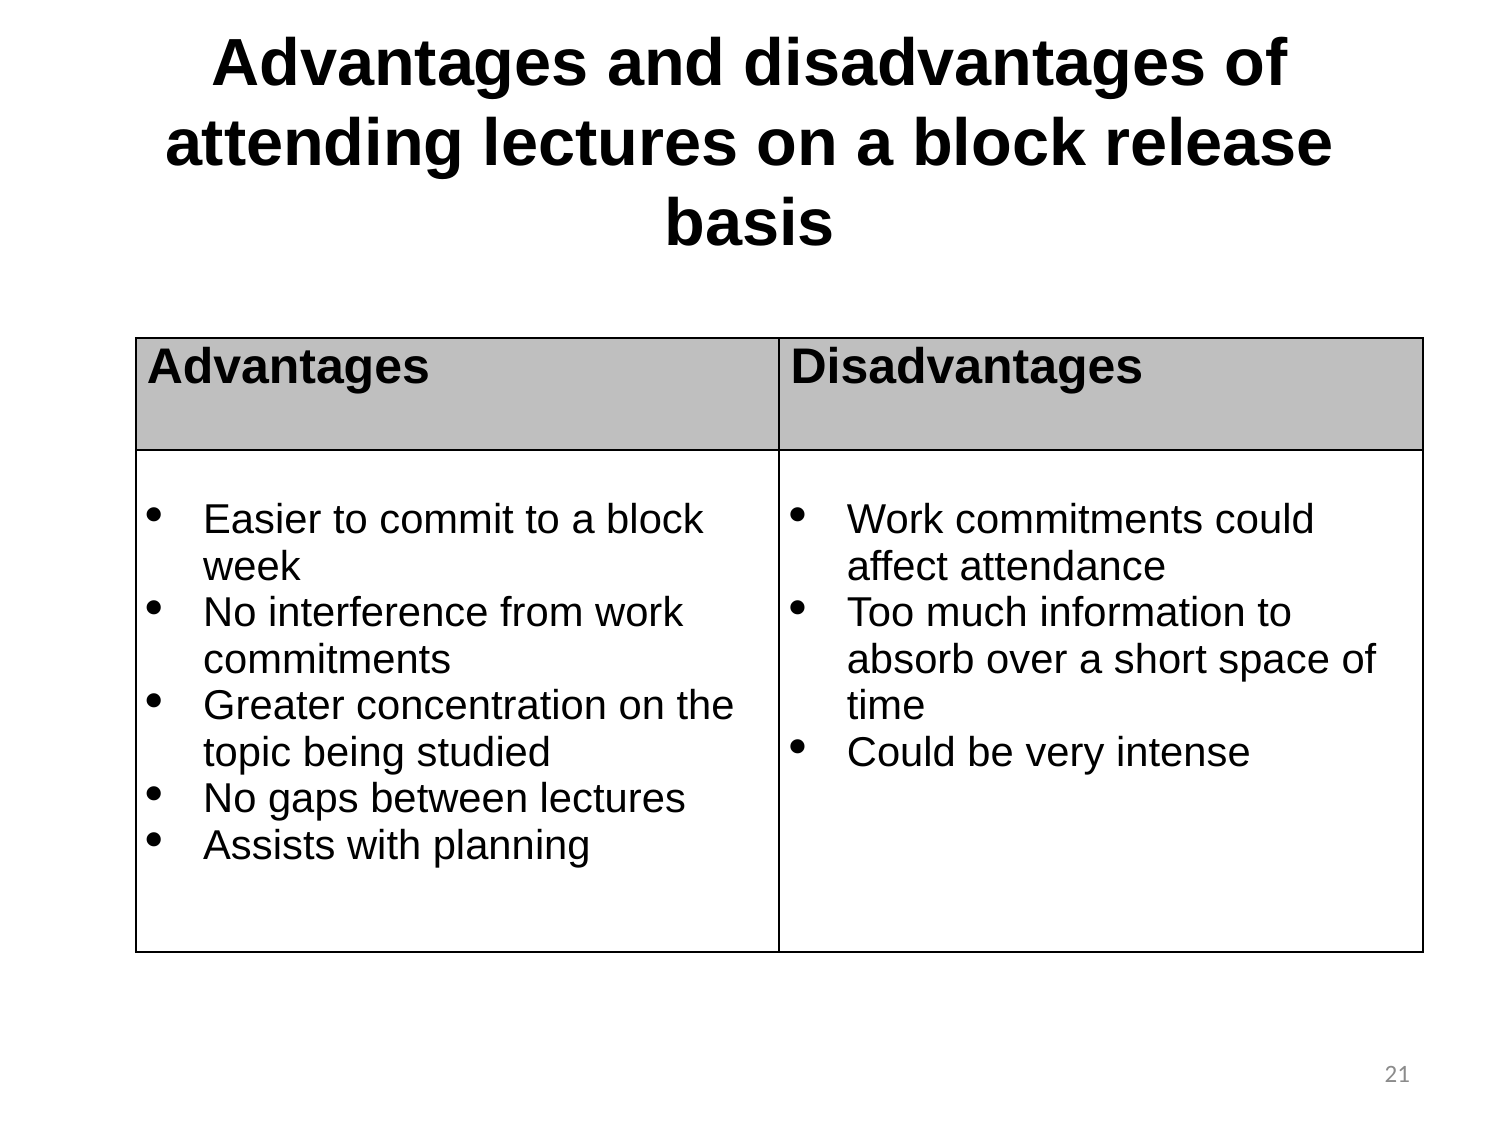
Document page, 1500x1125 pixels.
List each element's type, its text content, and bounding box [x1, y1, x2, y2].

table_cell Work commitments could affect attendance Too much information to absorb over a short space of time Could be very intense [780, 451, 1422, 951]
title Advantages and disadvantages of attending lectures on a block release basis [75, 45, 1425, 233]
table_cell Easier to commit to a block week No interference from work commitments Greater concentration on the topic being studied No gaps between lectures Assists with planning [137, 451, 778, 951]
table_header Disadvantages [780, 339, 1422, 449]
table_header Advantages [137, 339, 778, 449]
slide_number 21 [1074, 1042, 1425, 1103]
